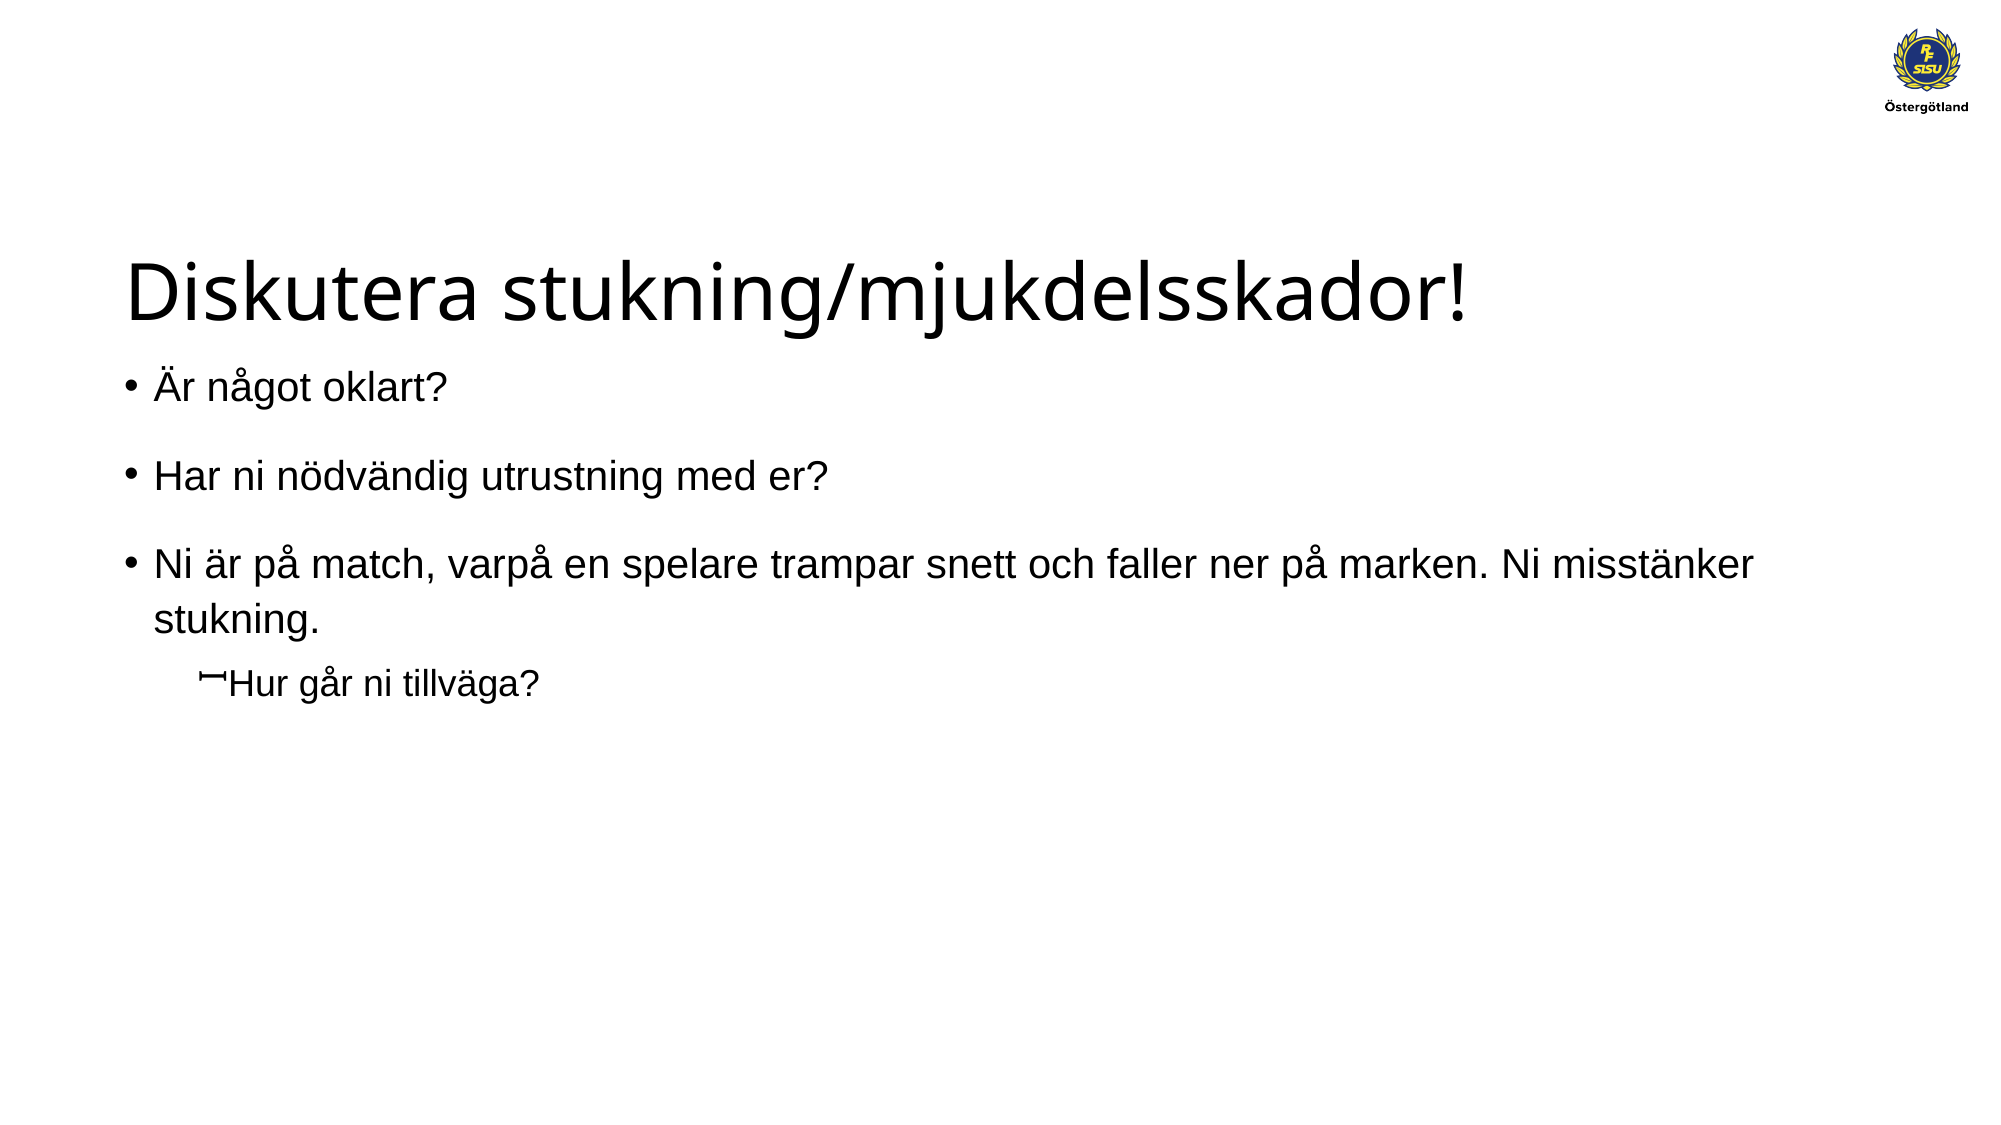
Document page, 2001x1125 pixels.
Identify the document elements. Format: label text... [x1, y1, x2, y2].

title Diskutera stukning/mjukdelsskador! [124, 166, 1710, 338]
picture [1885, 28, 1968, 114]
list Är något oklart? Har ni nödvändig utrustning med er? Ni är på match, varpå en spelare trampar snett och faller ner på marken. Ni misstänker stukning. Hur går ni tillväga? [124, 355, 1866, 917]
